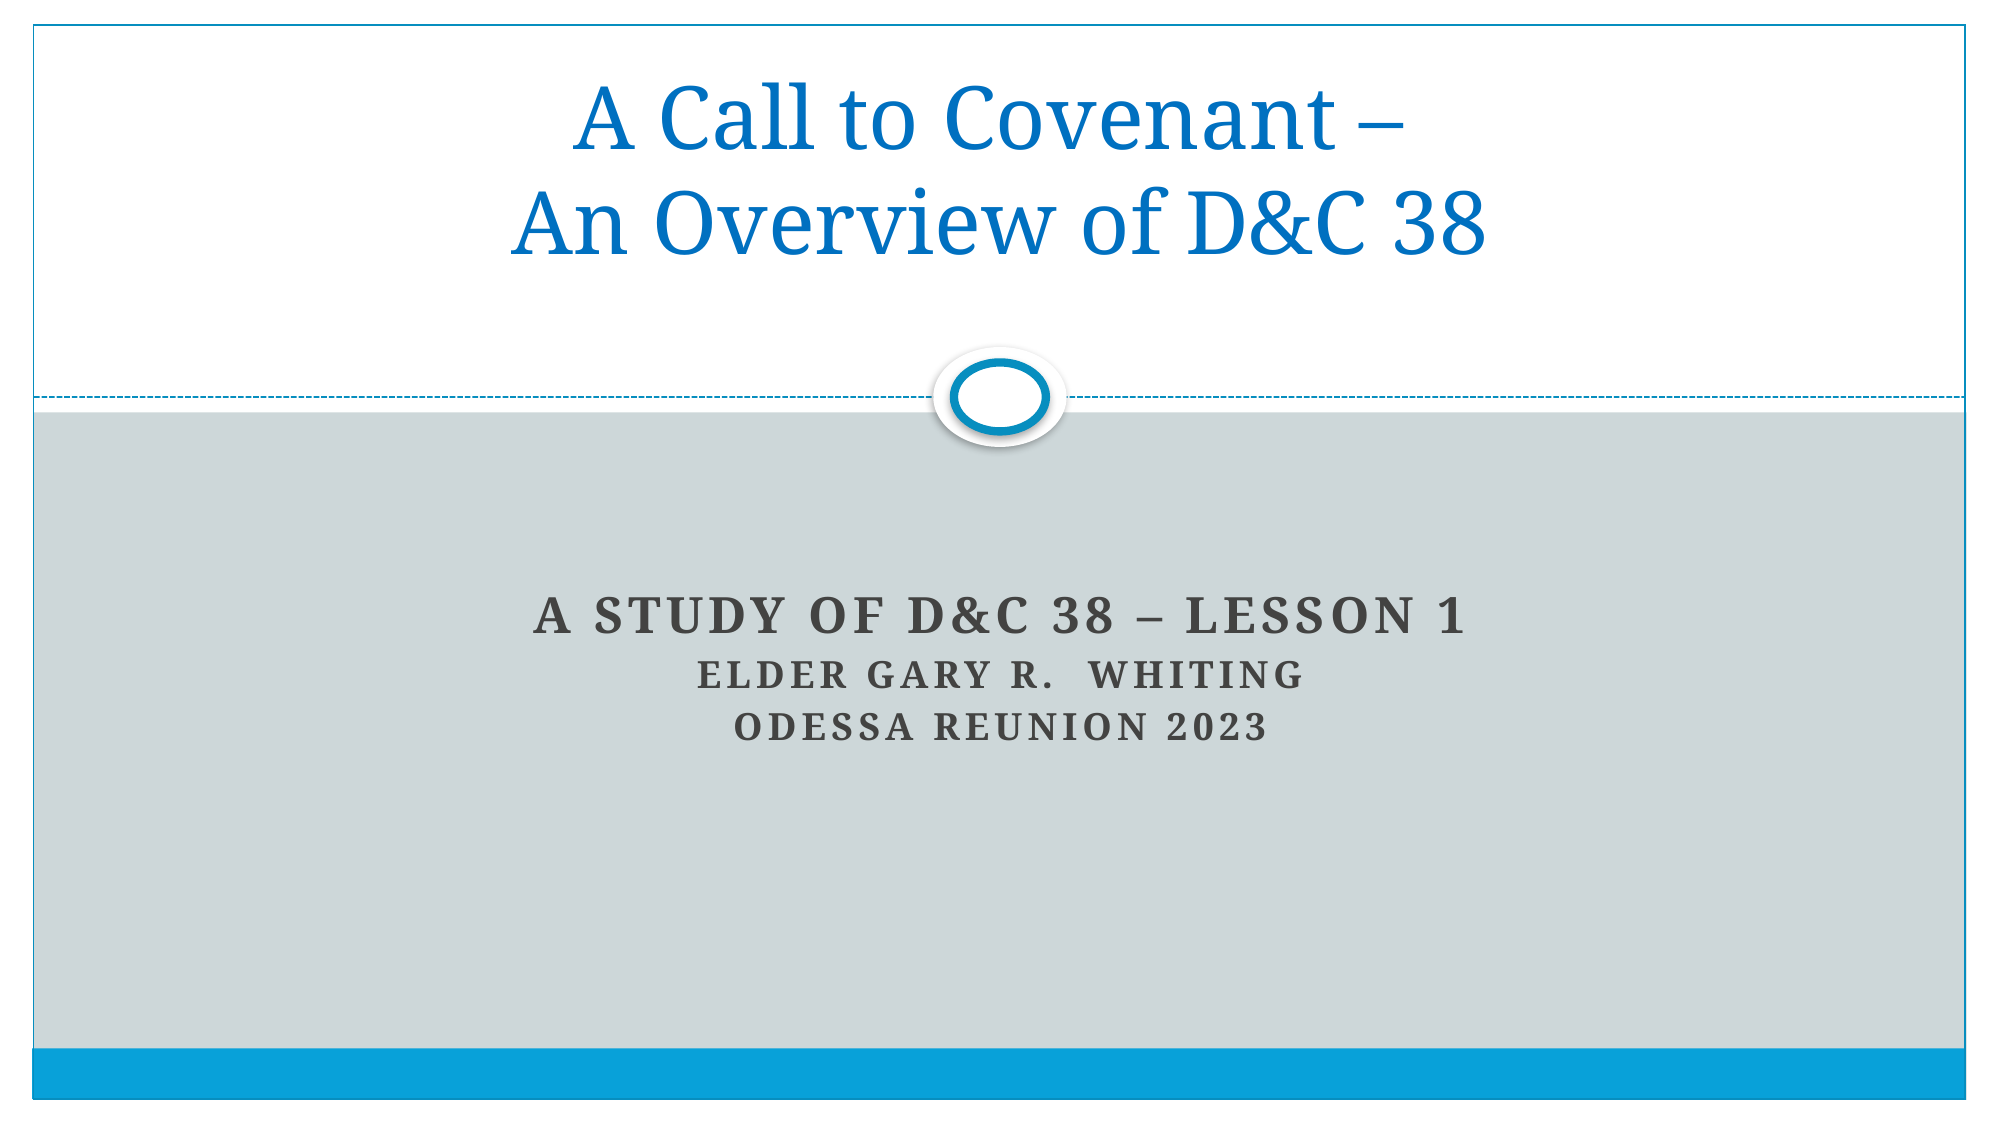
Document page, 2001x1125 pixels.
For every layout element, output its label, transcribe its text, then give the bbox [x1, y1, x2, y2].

subtitle A Study of D&C 38 – Lesson 1 Elder Gary R. Whiting Odessa Reunion 2023 [231, 575, 1769, 832]
title A Call to Covenant – An Overview of D&C 38 [40, 54, 1960, 340]
